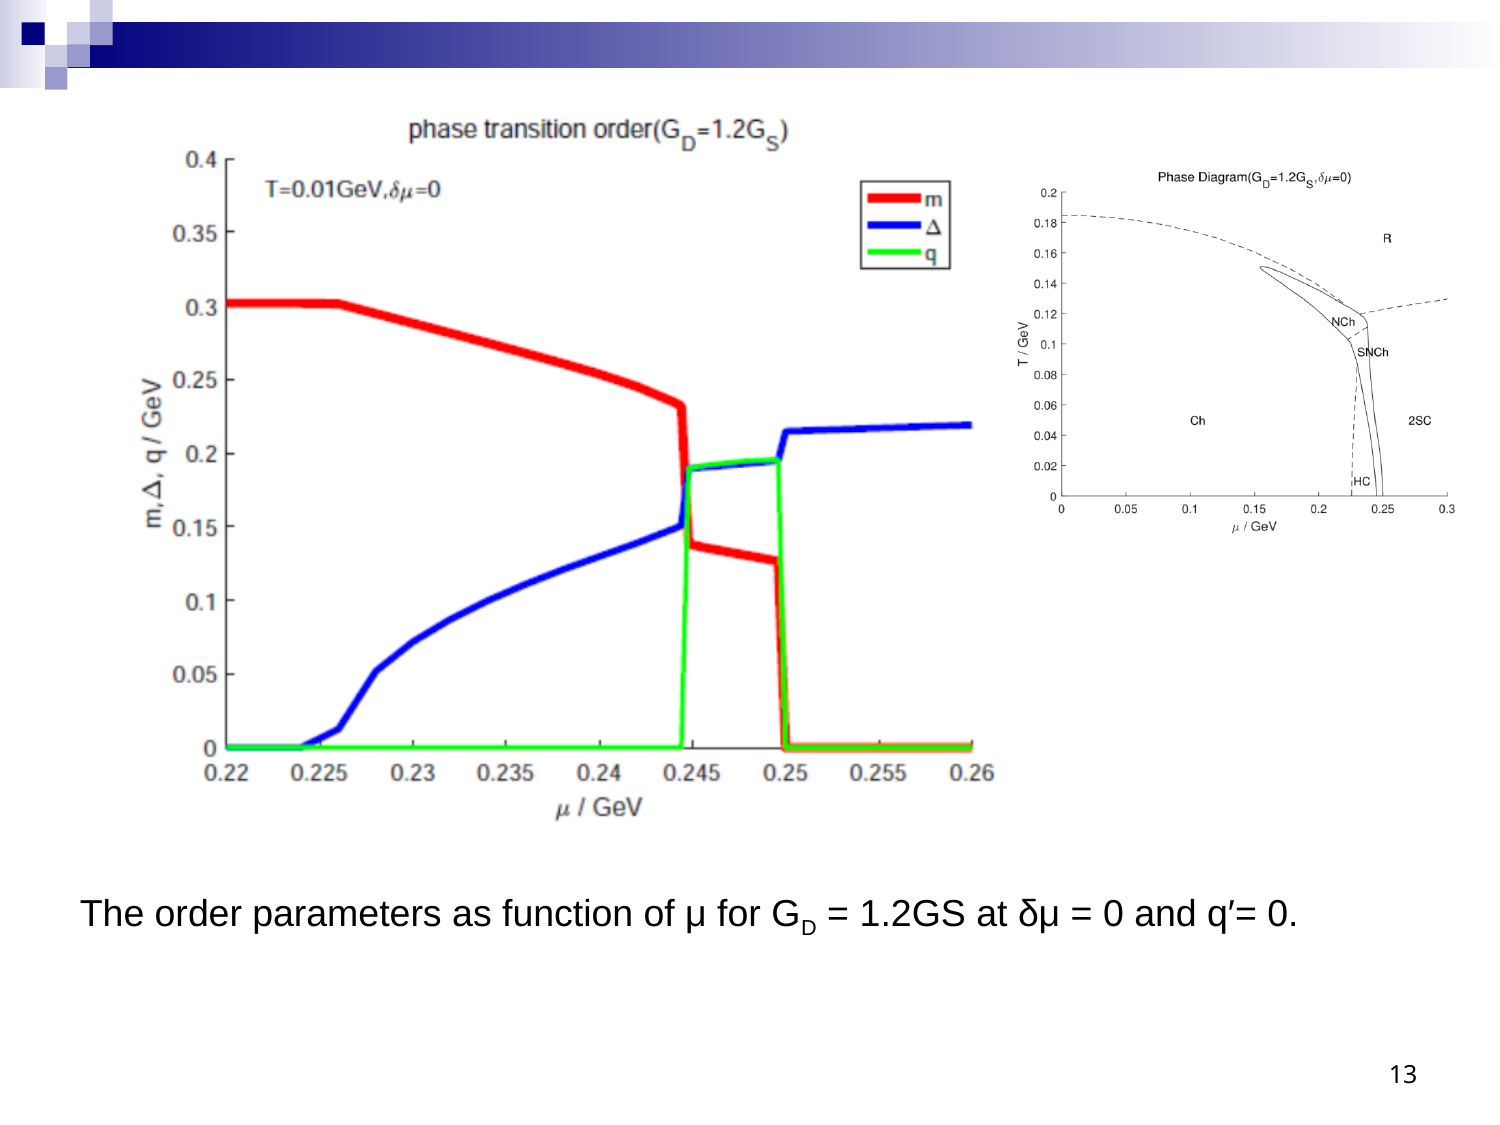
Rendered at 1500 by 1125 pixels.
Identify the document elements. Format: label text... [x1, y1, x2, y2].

text_box The order parameters as function of μ for GD = 1.2GS at δμ = 0 and q′= 0. [72, 881, 1430, 948]
picture [100, 77, 1471, 831]
slide_number 13 [1374, 1049, 1426, 1101]
